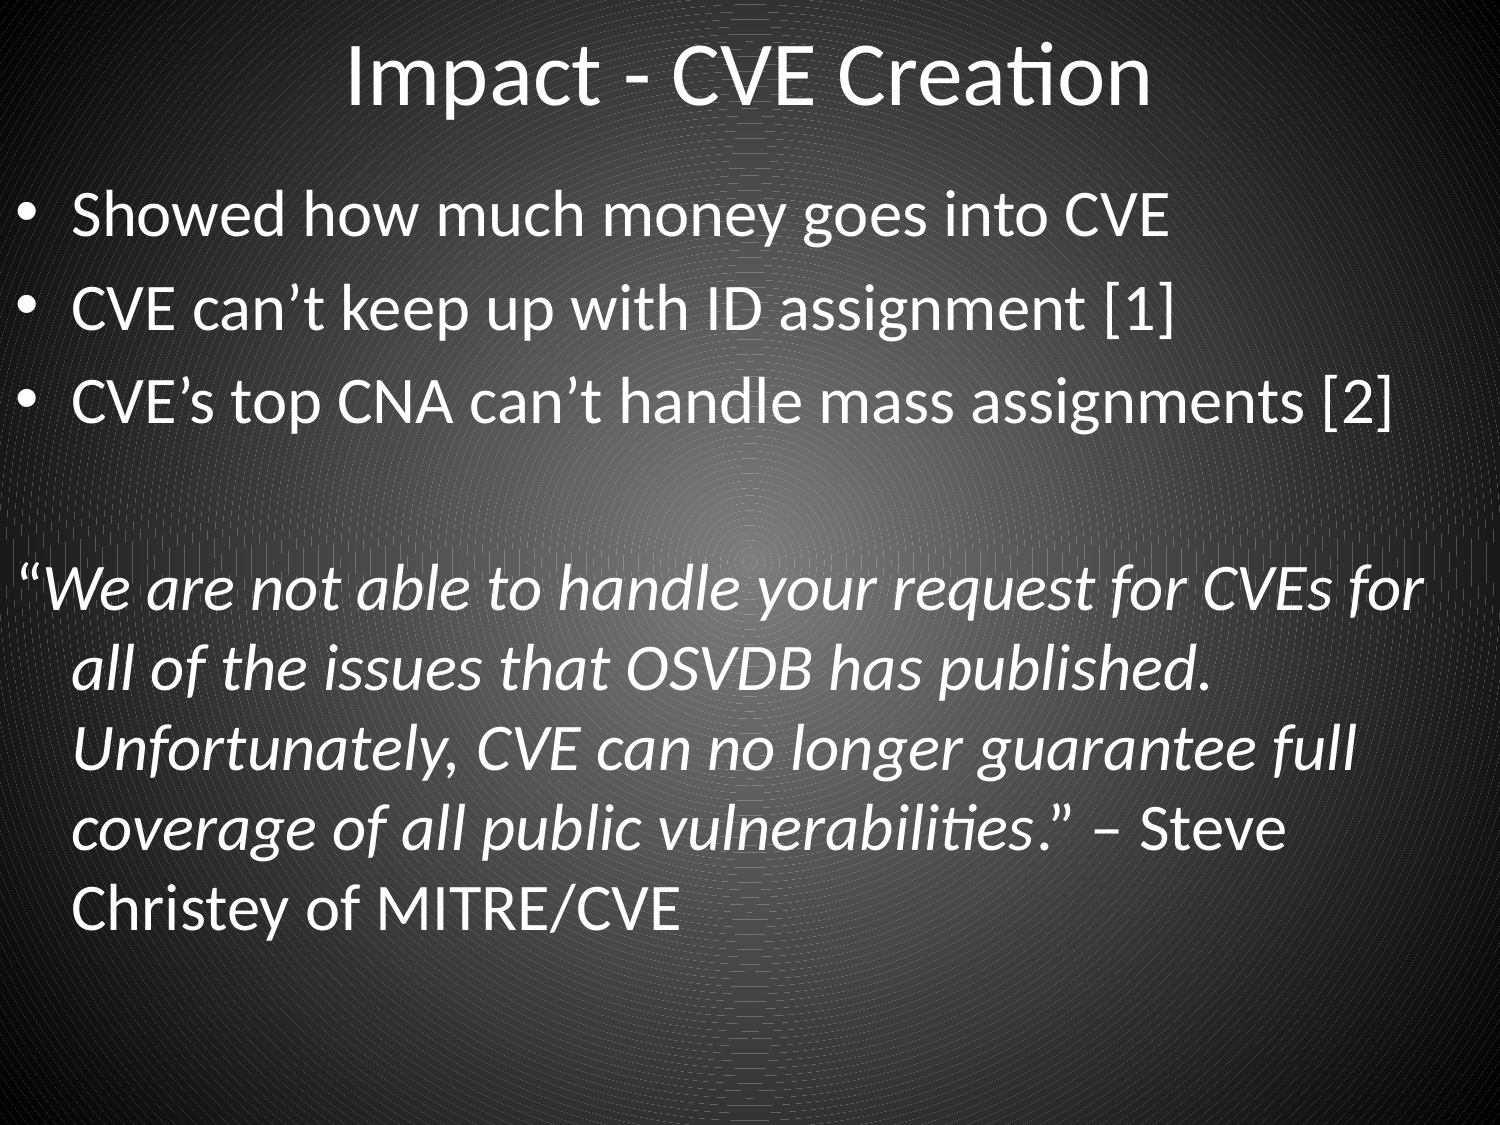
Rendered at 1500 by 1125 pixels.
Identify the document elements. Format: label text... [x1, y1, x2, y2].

list Showed how much money goes into CVE CVE can’t keep up with ID assignment [1] CVE’s top CNA can’t handle mass assignments [2] “We are not able to handle your request for CVEs for all of the issues that OSVDB has published. Unfortunately, CVE can no longer guarantee full coverage of all public vulnerabilities.” – Steve Christey of MITRE/CVE [0, 162, 1500, 1050]
title Impact - CVE Creation [75, 0, 1425, 138]
